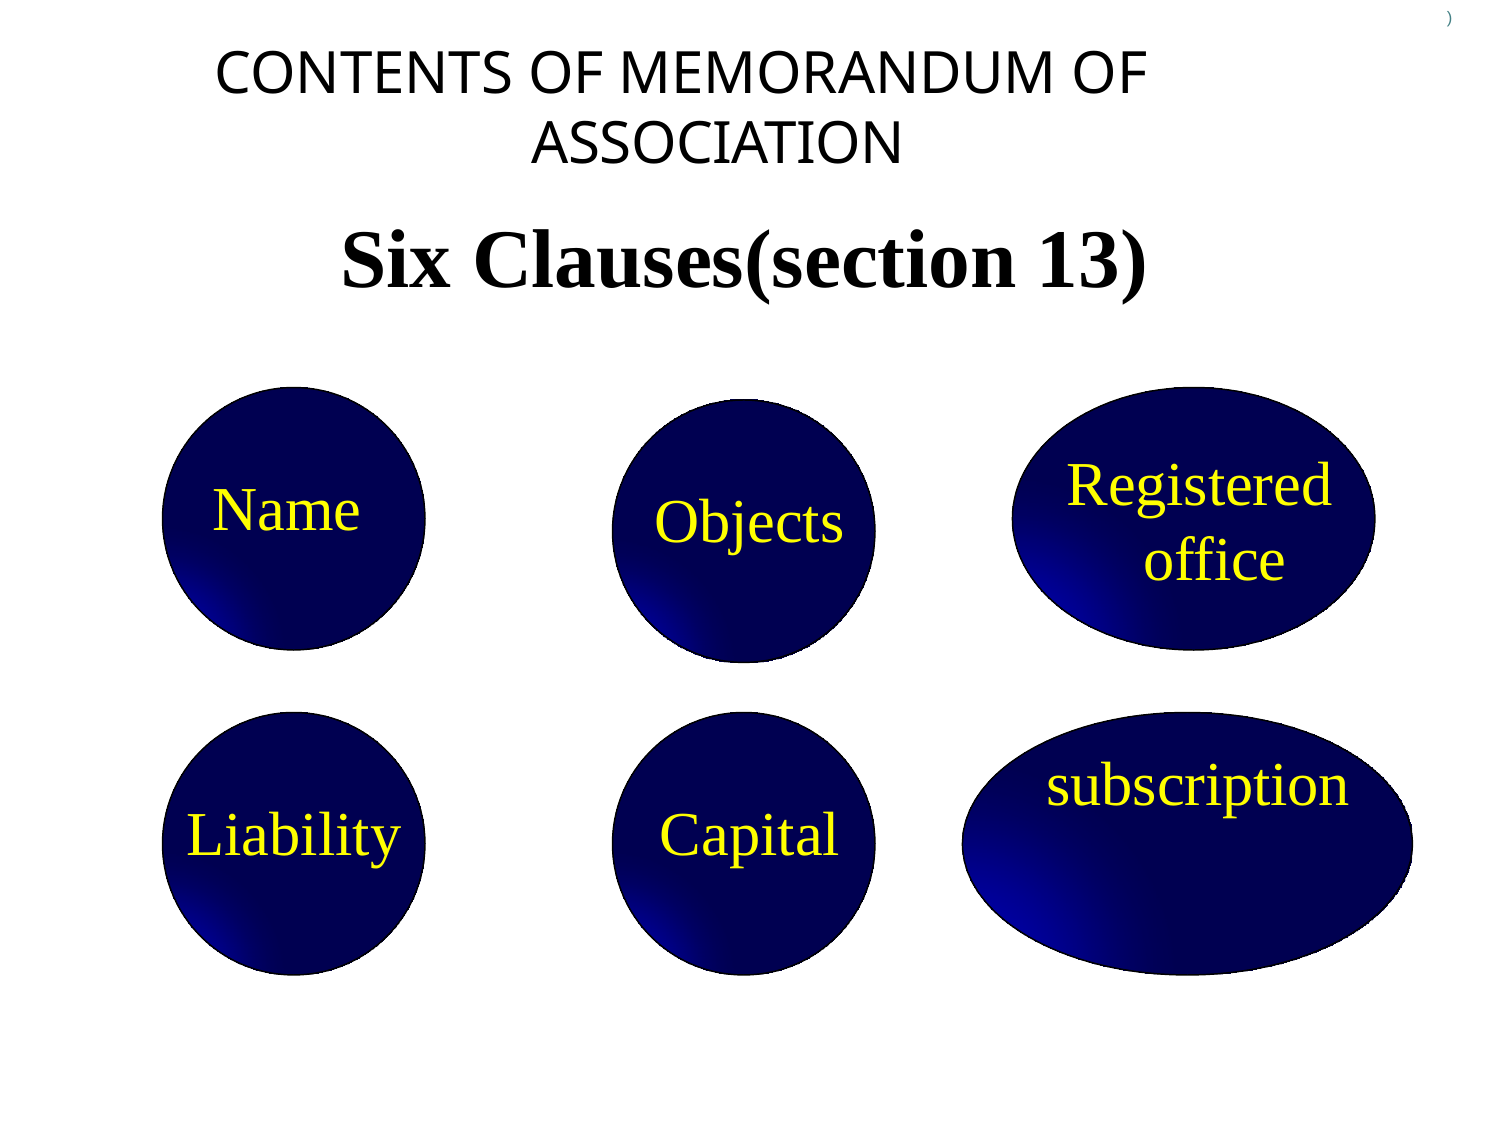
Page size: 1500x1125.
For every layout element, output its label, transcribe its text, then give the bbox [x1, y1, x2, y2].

text_box [1012, 387, 1375, 651]
text_box [754, 548, 875, 663]
text_box Capital [657, 790, 843, 868]
text_box [612, 542, 733, 663]
text_box [1210, 387, 1375, 505]
text_box [162, 712, 426, 976]
text_box Liability [184, 790, 404, 868]
text_box [1012, 387, 1177, 508]
text_box [1215, 851, 1413, 975]
text_box [162, 387, 426, 651]
text_box [1216, 532, 1375, 650]
text_box [162, 855, 277, 975]
text_box [612, 712, 876, 976]
text_box [612, 855, 727, 975]
text_box [1012, 530, 1171, 650]
text_box [310, 860, 425, 975]
text_box [612, 712, 732, 833]
text_box [310, 535, 425, 650]
text_box [760, 860, 875, 975]
text_box [962, 712, 1167, 835]
text_box Objects [652, 478, 848, 556]
text_box [755, 712, 875, 827]
text_box [612, 399, 876, 663]
text_box [162, 387, 283, 508]
text_box [162, 530, 277, 650]
text_box [162, 712, 282, 833]
text_box [305, 387, 425, 502]
text_box Name [210, 465, 365, 543]
text_box [1208, 712, 1413, 836]
text_box [745, 399, 875, 515]
text_box [962, 853, 1160, 975]
text_box [305, 712, 425, 827]
text_box subscription [1005, 740, 1383, 818]
text_box [1049, 712, 1326, 740]
text_box [962, 766, 1413, 976]
text_box [612, 399, 743, 520]
text_box Registered office [1064, 440, 1336, 593]
text_box ) CONTENTS OF MEMORANDUM OF ASSOCIATION Six Clauses(section 13) [212, 4, 1454, 304]
